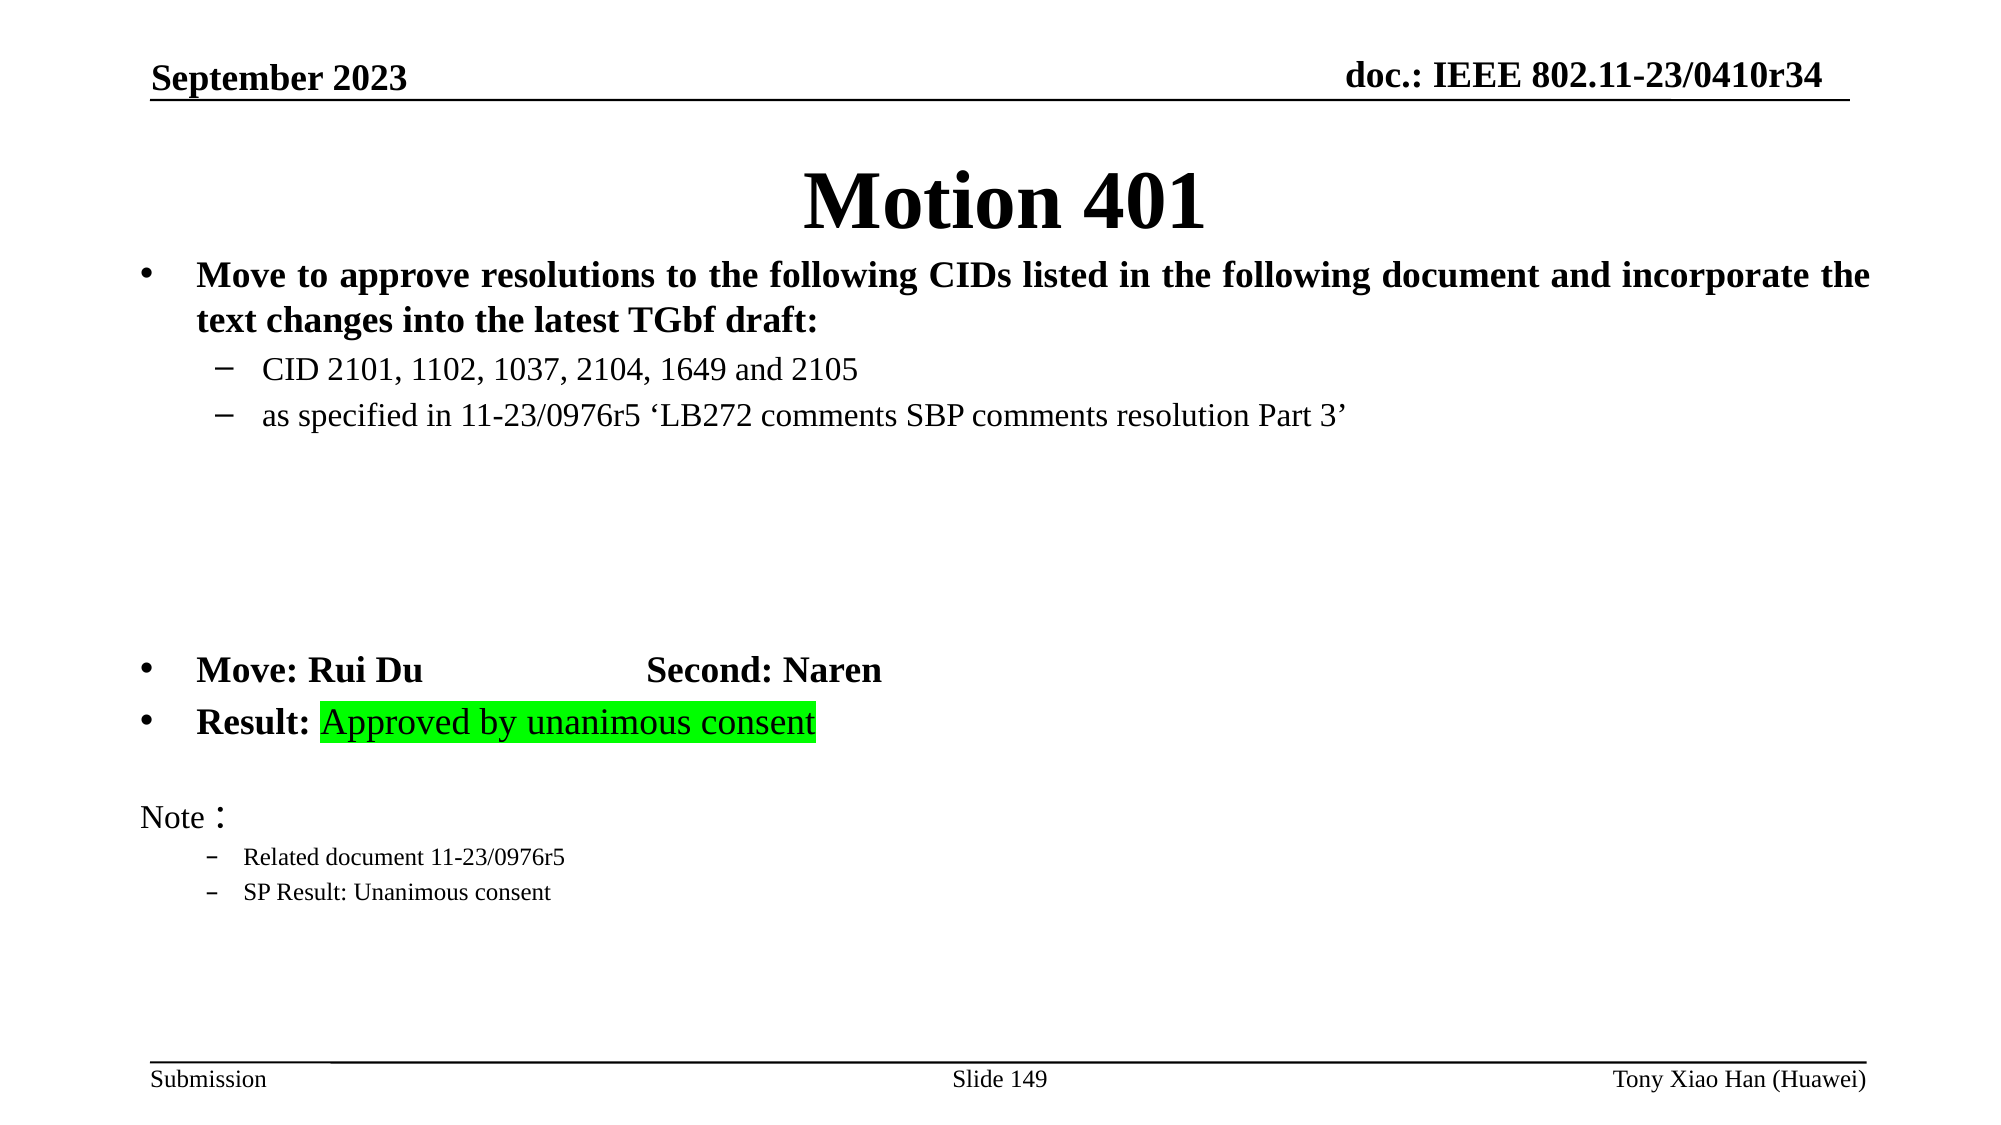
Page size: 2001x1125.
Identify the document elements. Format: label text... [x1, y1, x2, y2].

text_box Move to approve resolutions to the following CIDs listed in the following document and incorporate the text changes into the latest TGbf draft: CID 2101, 1102, 1037, 2104, 1649 and 2105 as specified in 11-23/0976r5 ‘LB272 comments SBP comments resolution Part 3’ Move: Rui Du Second: Naren Result: Approved by unanimous consent Note： Related document 11-23/0976r5 SP Result: Unanimous consent [125, 212, 1888, 900]
text_box Motion 401 [368, 137, 1644, 212]
